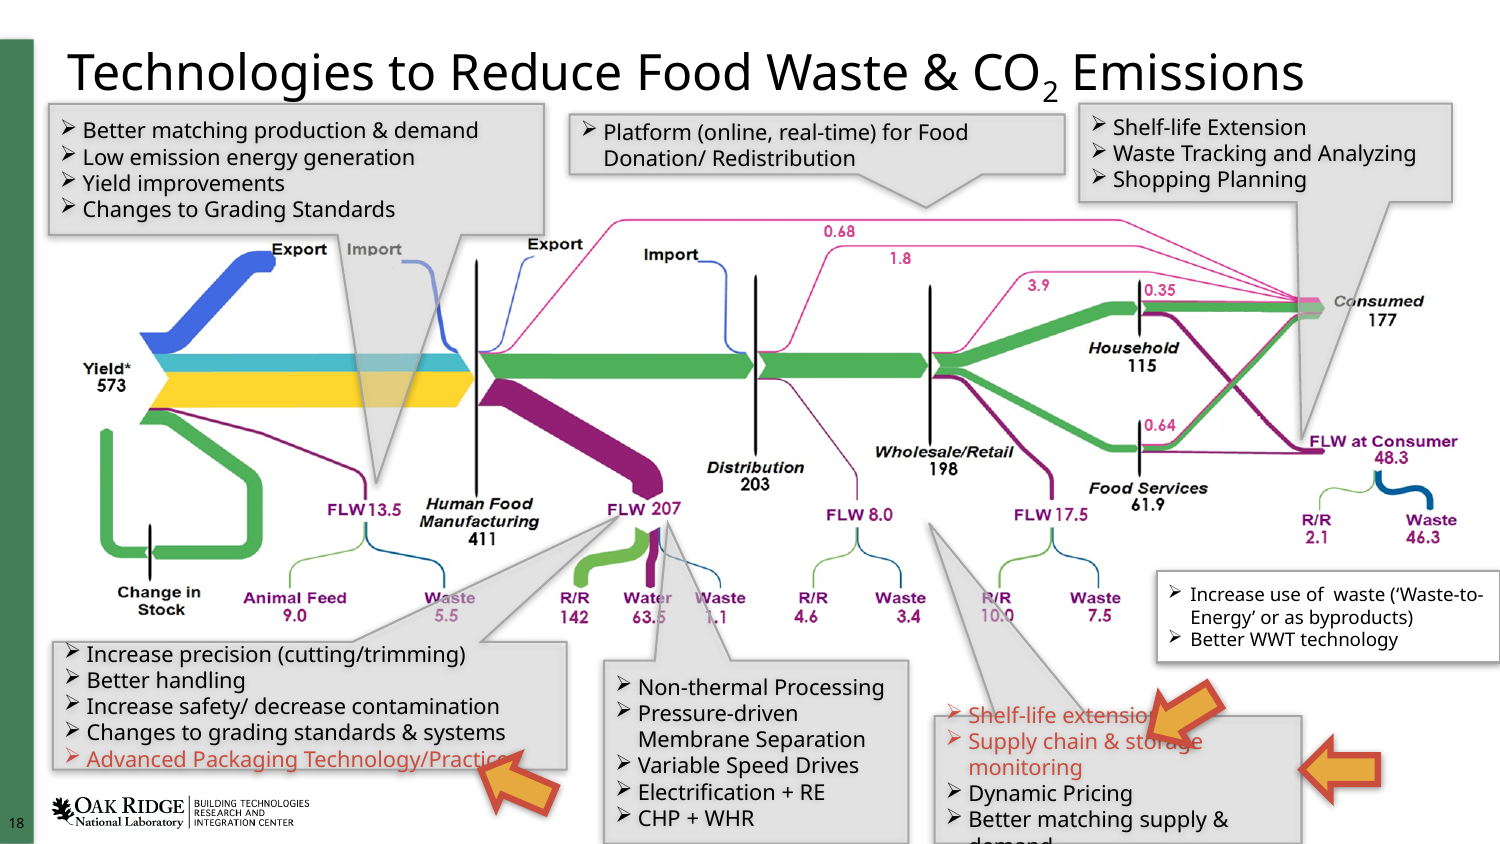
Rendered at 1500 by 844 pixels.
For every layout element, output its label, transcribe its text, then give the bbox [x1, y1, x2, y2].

picture [49, 793, 311, 831]
text_box Non-thermal Processing Pressure-driven Membrane Separation Variable Speed Drives Electrification + RE CHP + WHR [604, 639, 909, 844]
text_box Increase precision (cutting/trimming) Better handling Increase safety/ decrease contamination Changes to grading standards & systems Advanced Packaging Technology/Practice [52, 639, 567, 770]
title Technologies to Reduce Food Waste & CO2 Emissions [52, 33, 1460, 104]
text_box Increase use of waste (‘Waste-to-Energy’ or as byproducts) Better WWT technology [1156, 571, 1500, 663]
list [49, 216, 1478, 639]
text_box Shelf-life extension Supply chain & storage monitoring Dynamic Pricing Better matching supply & demand [934, 639, 1302, 844]
text_box Better matching production & demand Low emission energy generation Yield improvements Changes to Grading Standards [48, 103, 544, 235]
text_box [481, 754, 557, 814]
text_box [1301, 740, 1378, 799]
text_box [1149, 682, 1222, 745]
text_box Shelf-life Extension Waste Tracking and Analyzing Shopping Planning [1079, 103, 1452, 216]
text_box Platform (online, real-time) for Food Donation/ Redistribution [569, 114, 1065, 208]
